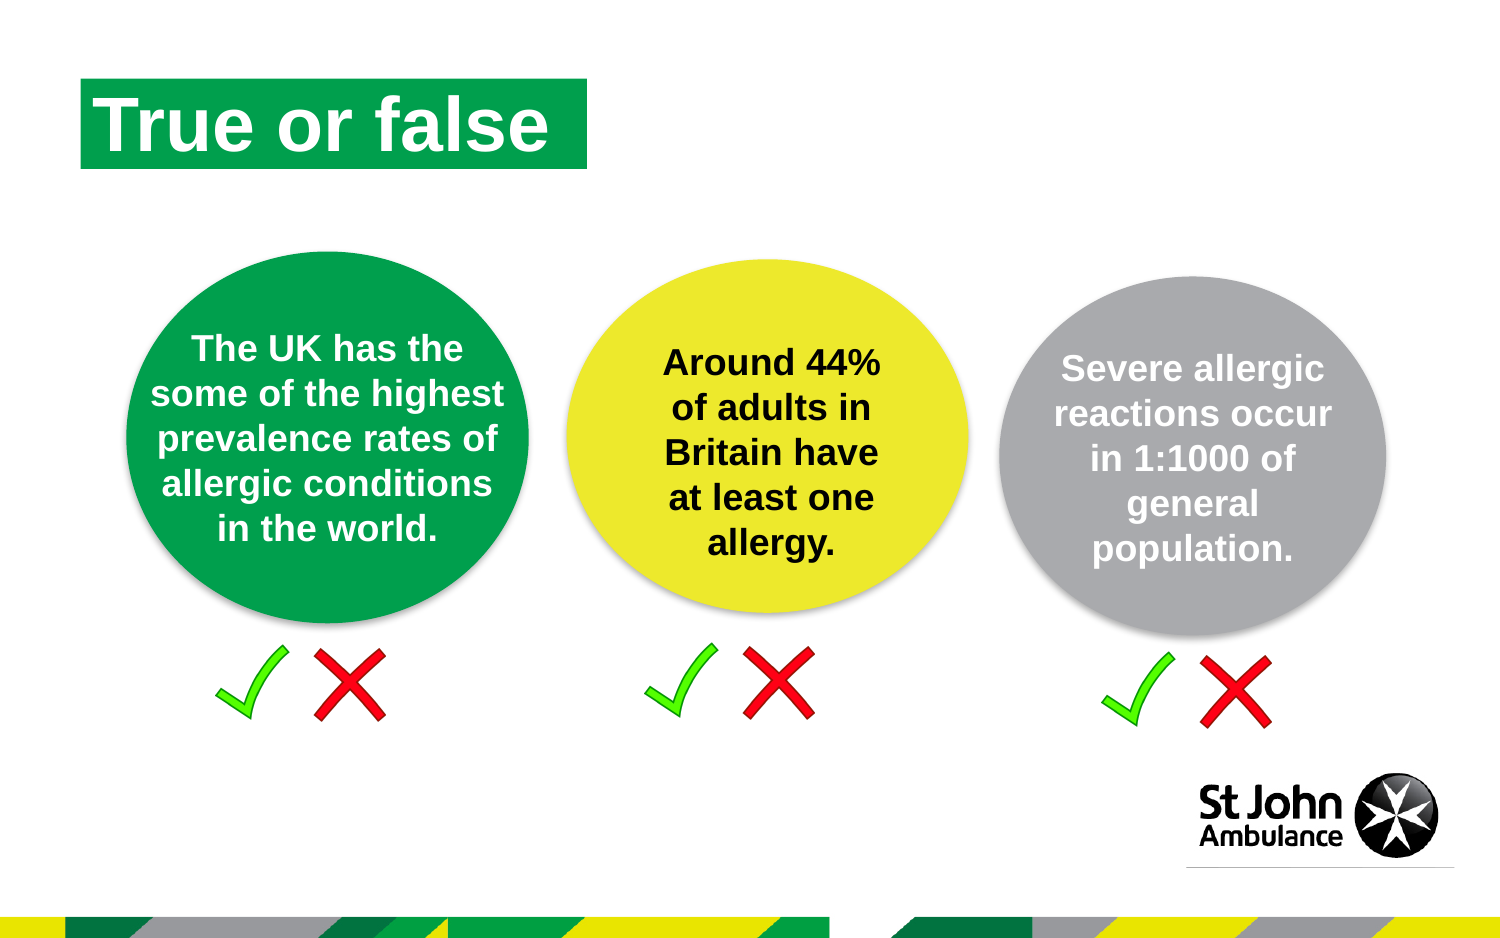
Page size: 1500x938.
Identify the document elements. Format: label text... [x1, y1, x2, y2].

text_box [1048, 575, 1338, 636]
picture [1101, 647, 1272, 733]
text_box The UK has the some of the highest prevalence rates of allergic conditions in the world. [135, 316, 520, 556]
picture [644, 638, 815, 724]
text_box [173, 250, 482, 316]
picture [0, 897, 1500, 938]
text_box [566, 259, 969, 613]
list True or false [80, 78, 587, 169]
picture [215, 640, 386, 726]
text_box [1047, 276, 1338, 337]
text_box [520, 379, 530, 495]
text_box Severe allergic reactions occur in 1:1000 of general population. [1027, 337, 1359, 575]
text_box [125, 380, 135, 495]
text_box [171, 556, 484, 625]
text_box Around 44% of adults in Britain have at least one allergy. [643, 330, 900, 571]
picture [1186, 762, 1455, 868]
text_box [1359, 364, 1387, 548]
text_box [999, 363, 1027, 549]
